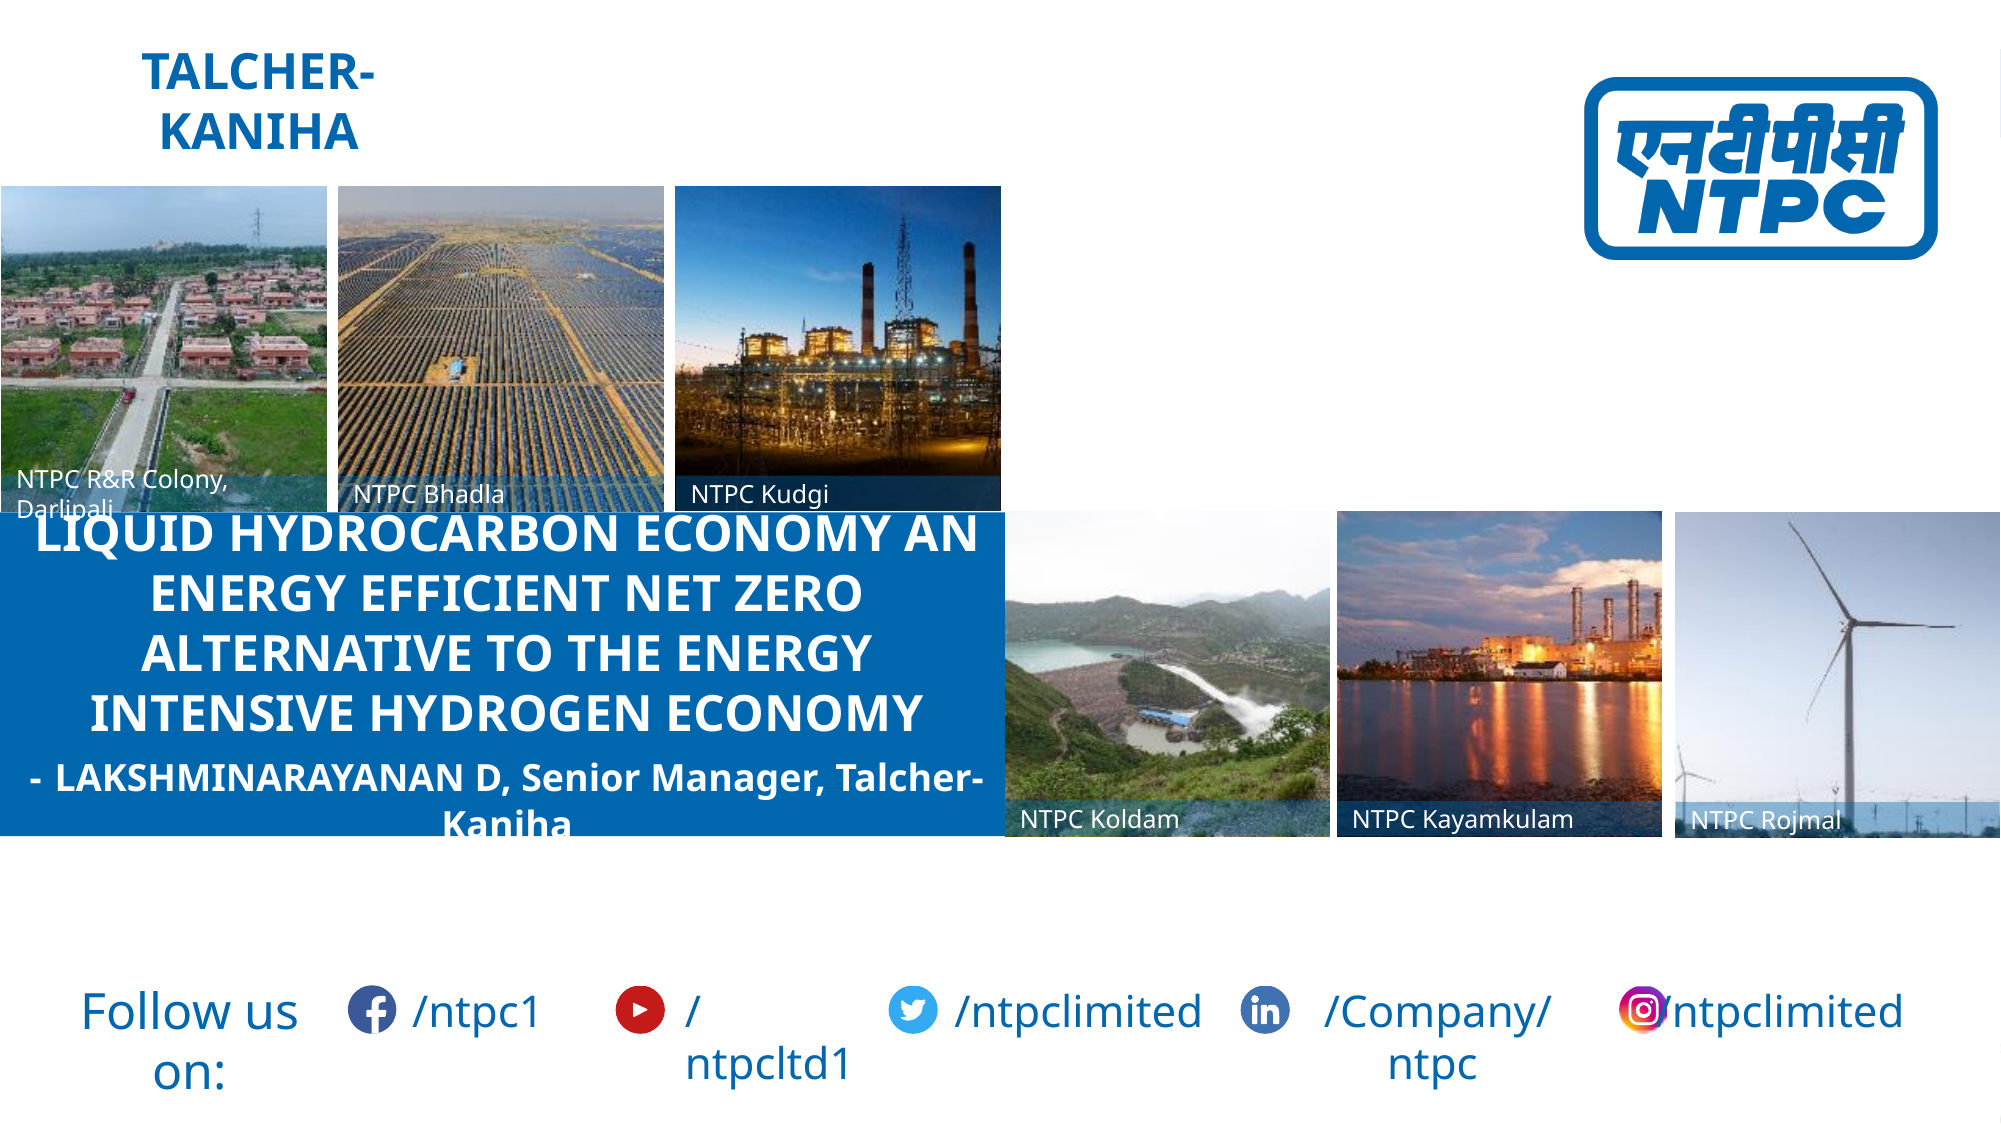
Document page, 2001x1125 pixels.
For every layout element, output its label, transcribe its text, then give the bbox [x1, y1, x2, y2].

picture [338, 186, 664, 512]
text_box TALCHER-KANIHA [38, 36, 479, 163]
picture [1005, 511, 1330, 837]
text_box [0, 511, 1005, 837]
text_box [1675, 512, 2000, 838]
picture [1, 186, 327, 512]
picture [1337, 511, 1662, 837]
picture [1584, 77, 1938, 260]
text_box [48, 972, 1952, 1048]
text_box LIQUID HYDROCARBON ECONOMY AN ENERGY EFFICIENT NET ZERO ALTERNATIVE TO THE ENERGY INTENSIVE HYDROGEN ECONOMY - LAKSHMINARAYANAN D, Senior Manager, Talcher-Kaniha [4, 536, 1005, 811]
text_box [675, 185, 1001, 511]
